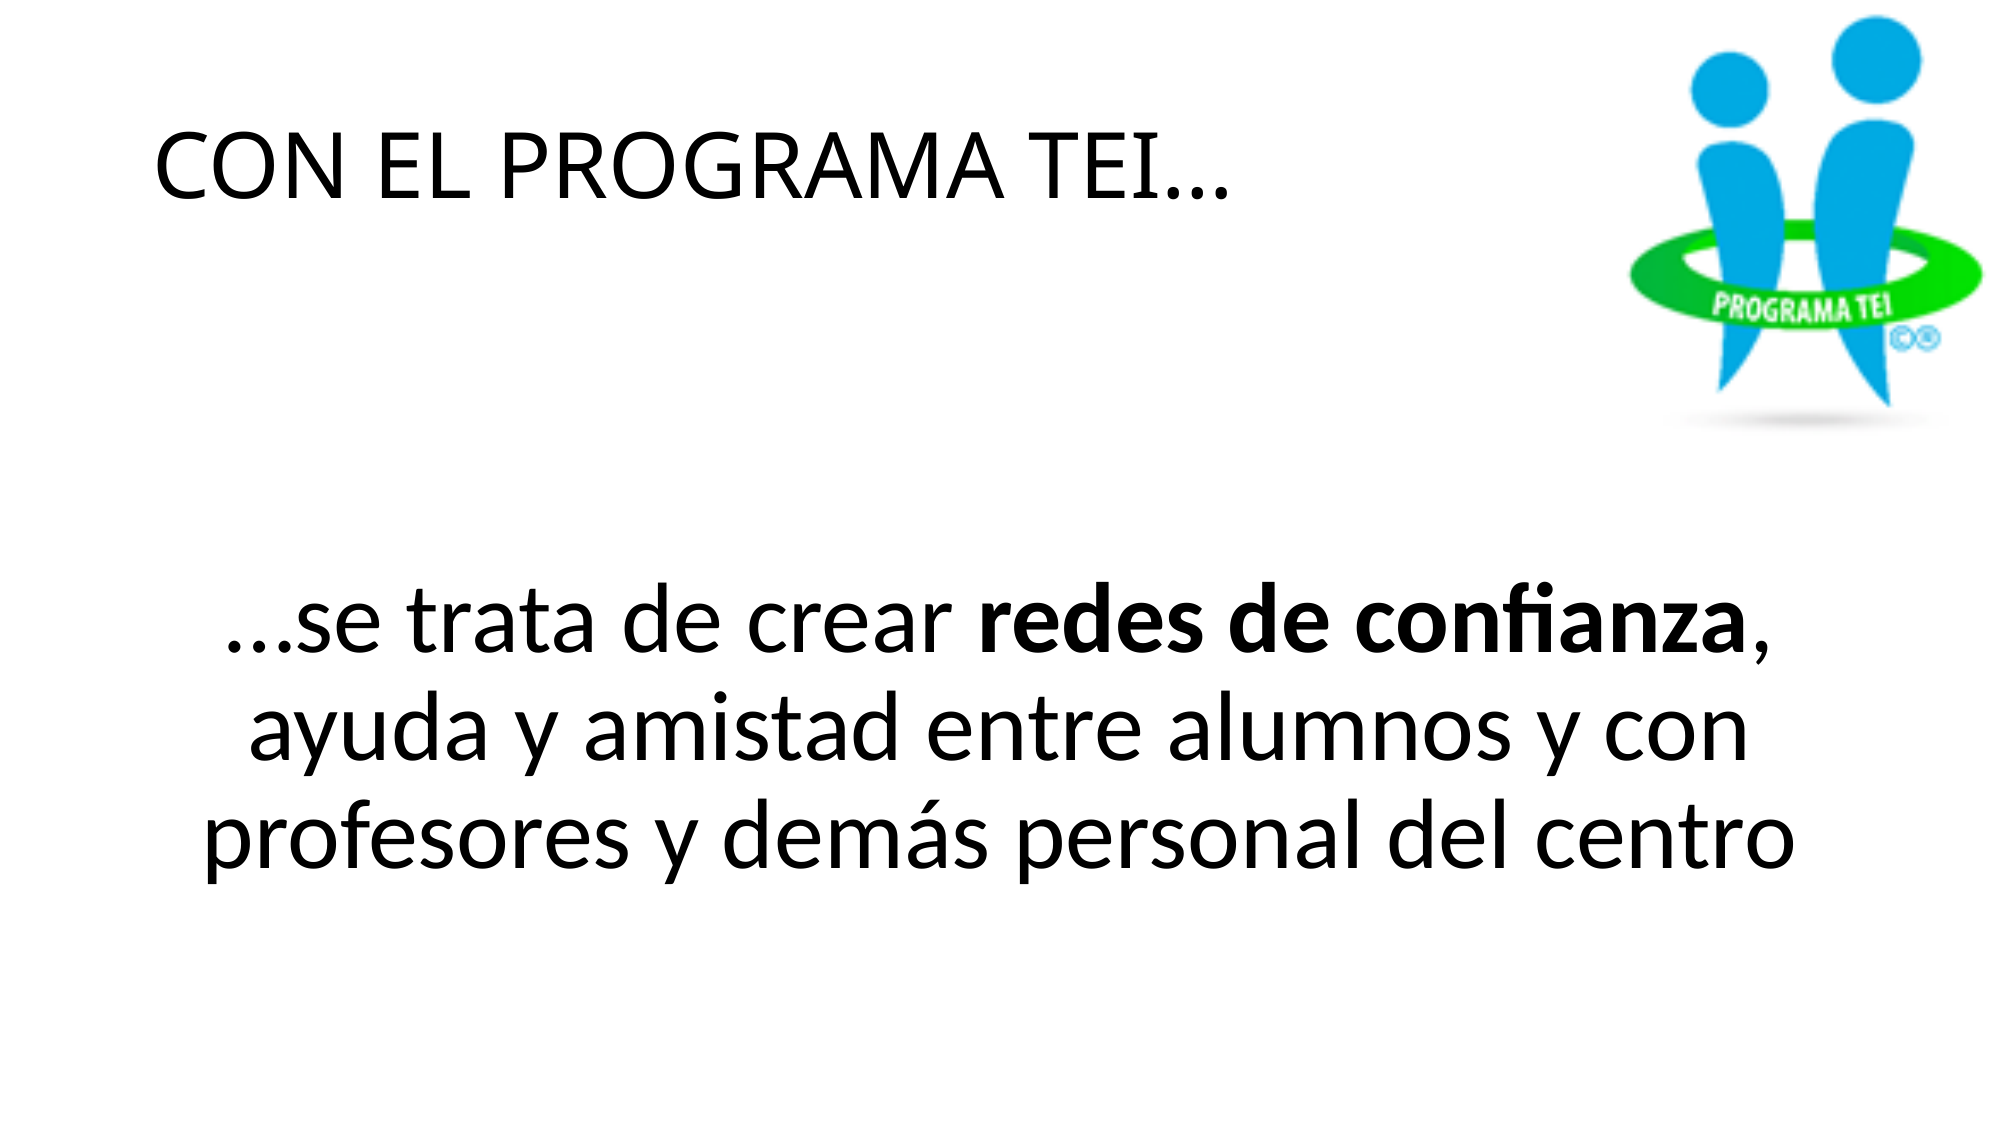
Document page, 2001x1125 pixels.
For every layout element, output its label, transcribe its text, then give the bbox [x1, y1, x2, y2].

title CON EL PROGRAMA TEI… [137, 59, 1615, 278]
list …se trata de crear redes de confianza, ayuda y amistad entre alumnos y con profesores y demás personal del centro [137, 558, 1863, 1014]
picture [1615, 6, 2000, 449]
